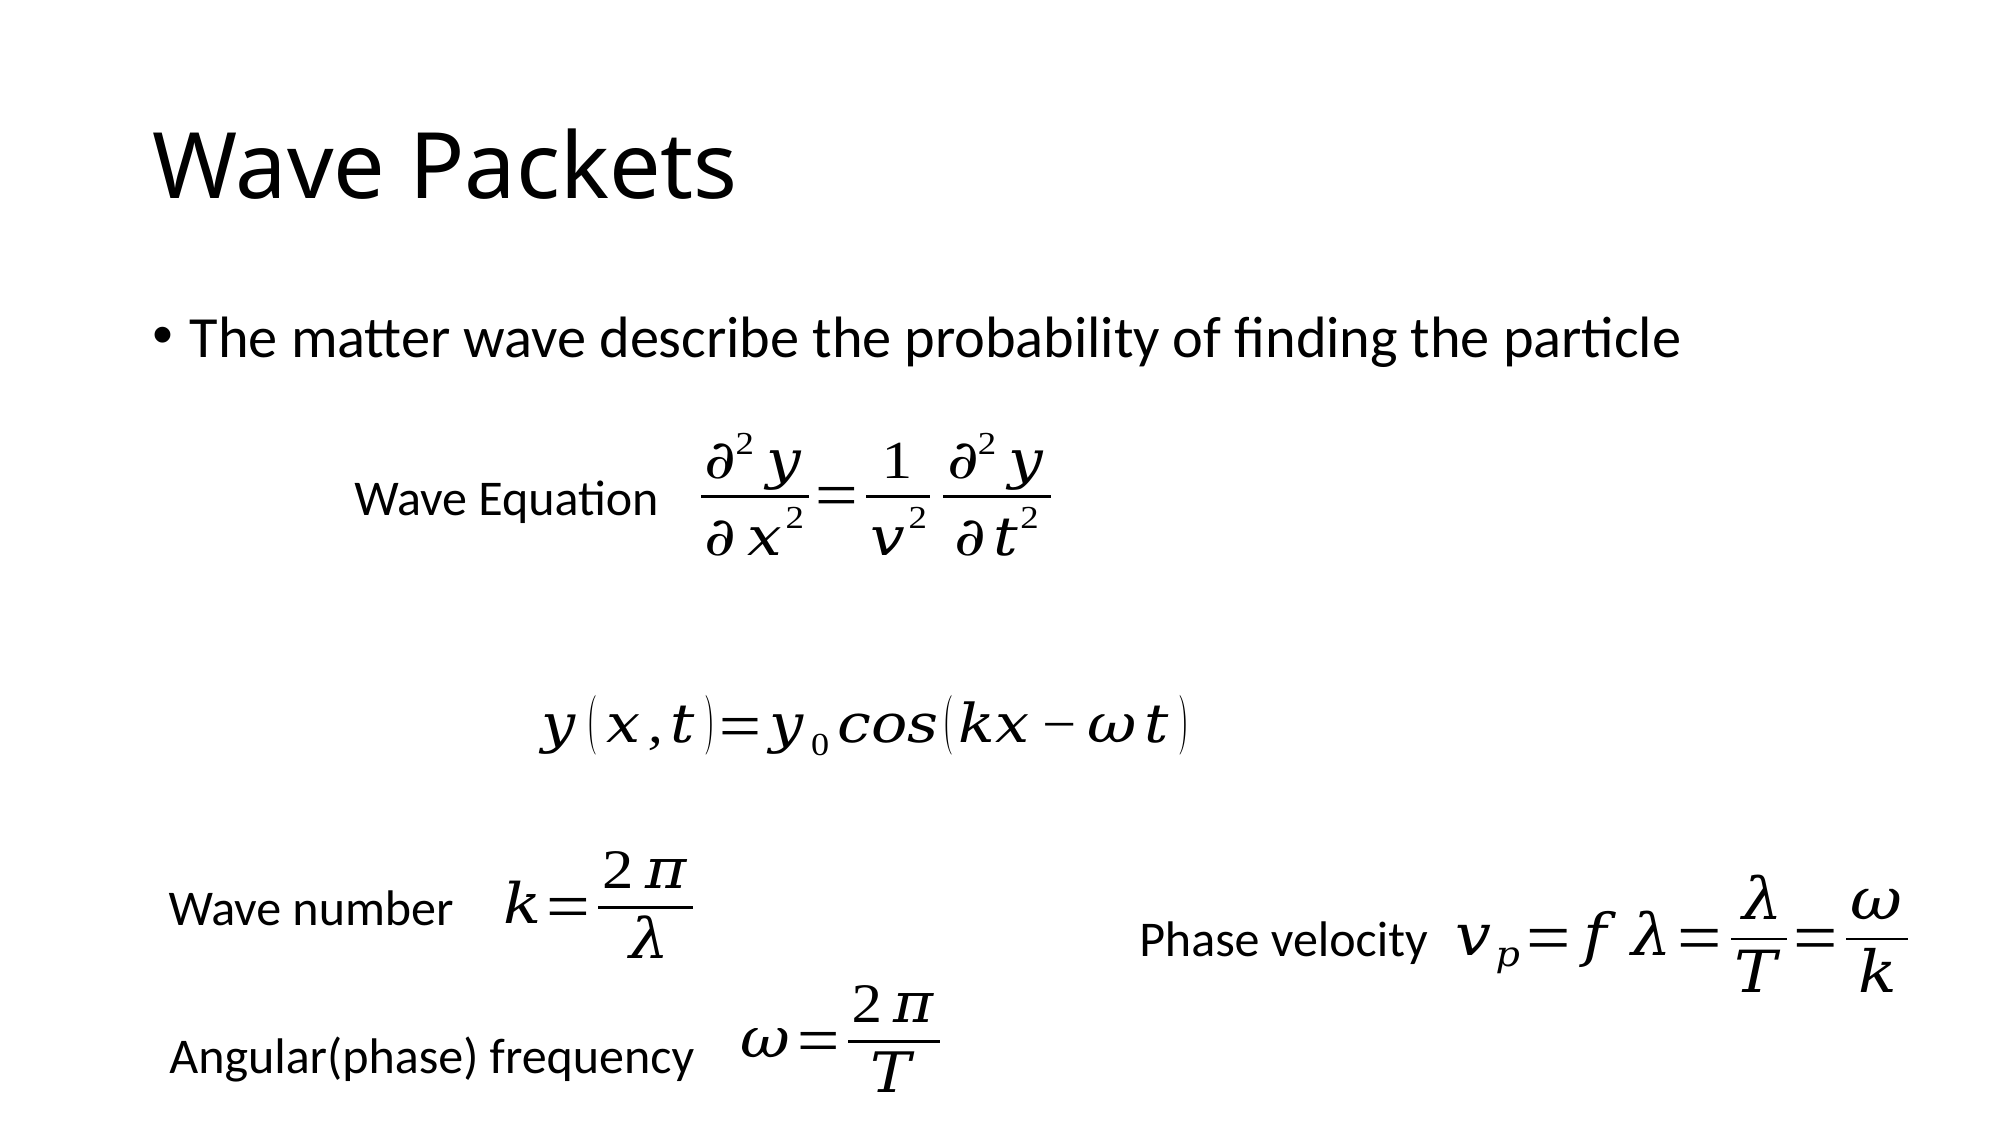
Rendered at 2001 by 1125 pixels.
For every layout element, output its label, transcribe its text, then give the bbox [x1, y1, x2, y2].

title Wave Packets [137, 59, 1863, 278]
text_box Wave number [153, 868, 469, 944]
text_box Wave Equation [339, 457, 674, 533]
text_box Angular(phase) frequency [154, 1016, 710, 1092]
text_box Phase velocity [1124, 899, 1444, 975]
list The matter wave describe the probability of finding the particle [137, 299, 1863, 1014]
